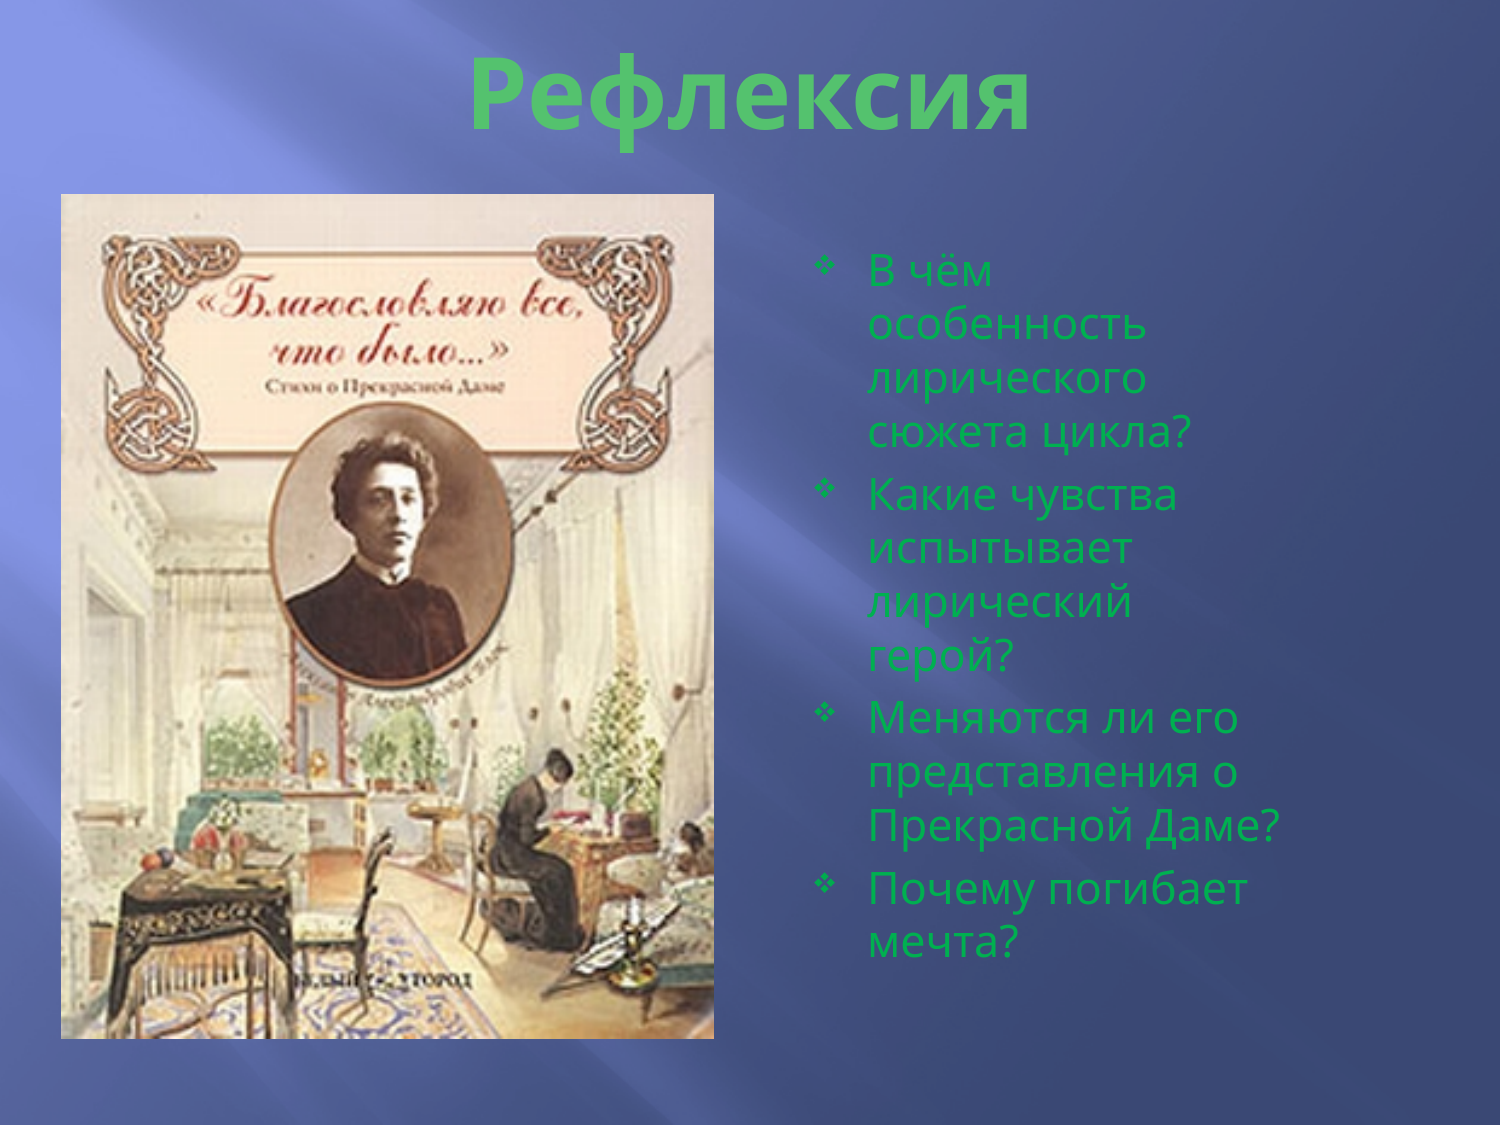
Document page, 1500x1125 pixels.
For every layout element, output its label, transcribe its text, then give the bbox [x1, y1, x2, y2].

list В чём особенность лирического сюжета цикла? Какие чувства испытывает лирический герой? Меняются ли его представления о Прекрасной Даме? Почему погибает мечта? [785, 233, 1299, 1026]
title Рефлексия [53, 0, 1447, 150]
picture [61, 194, 714, 1040]
